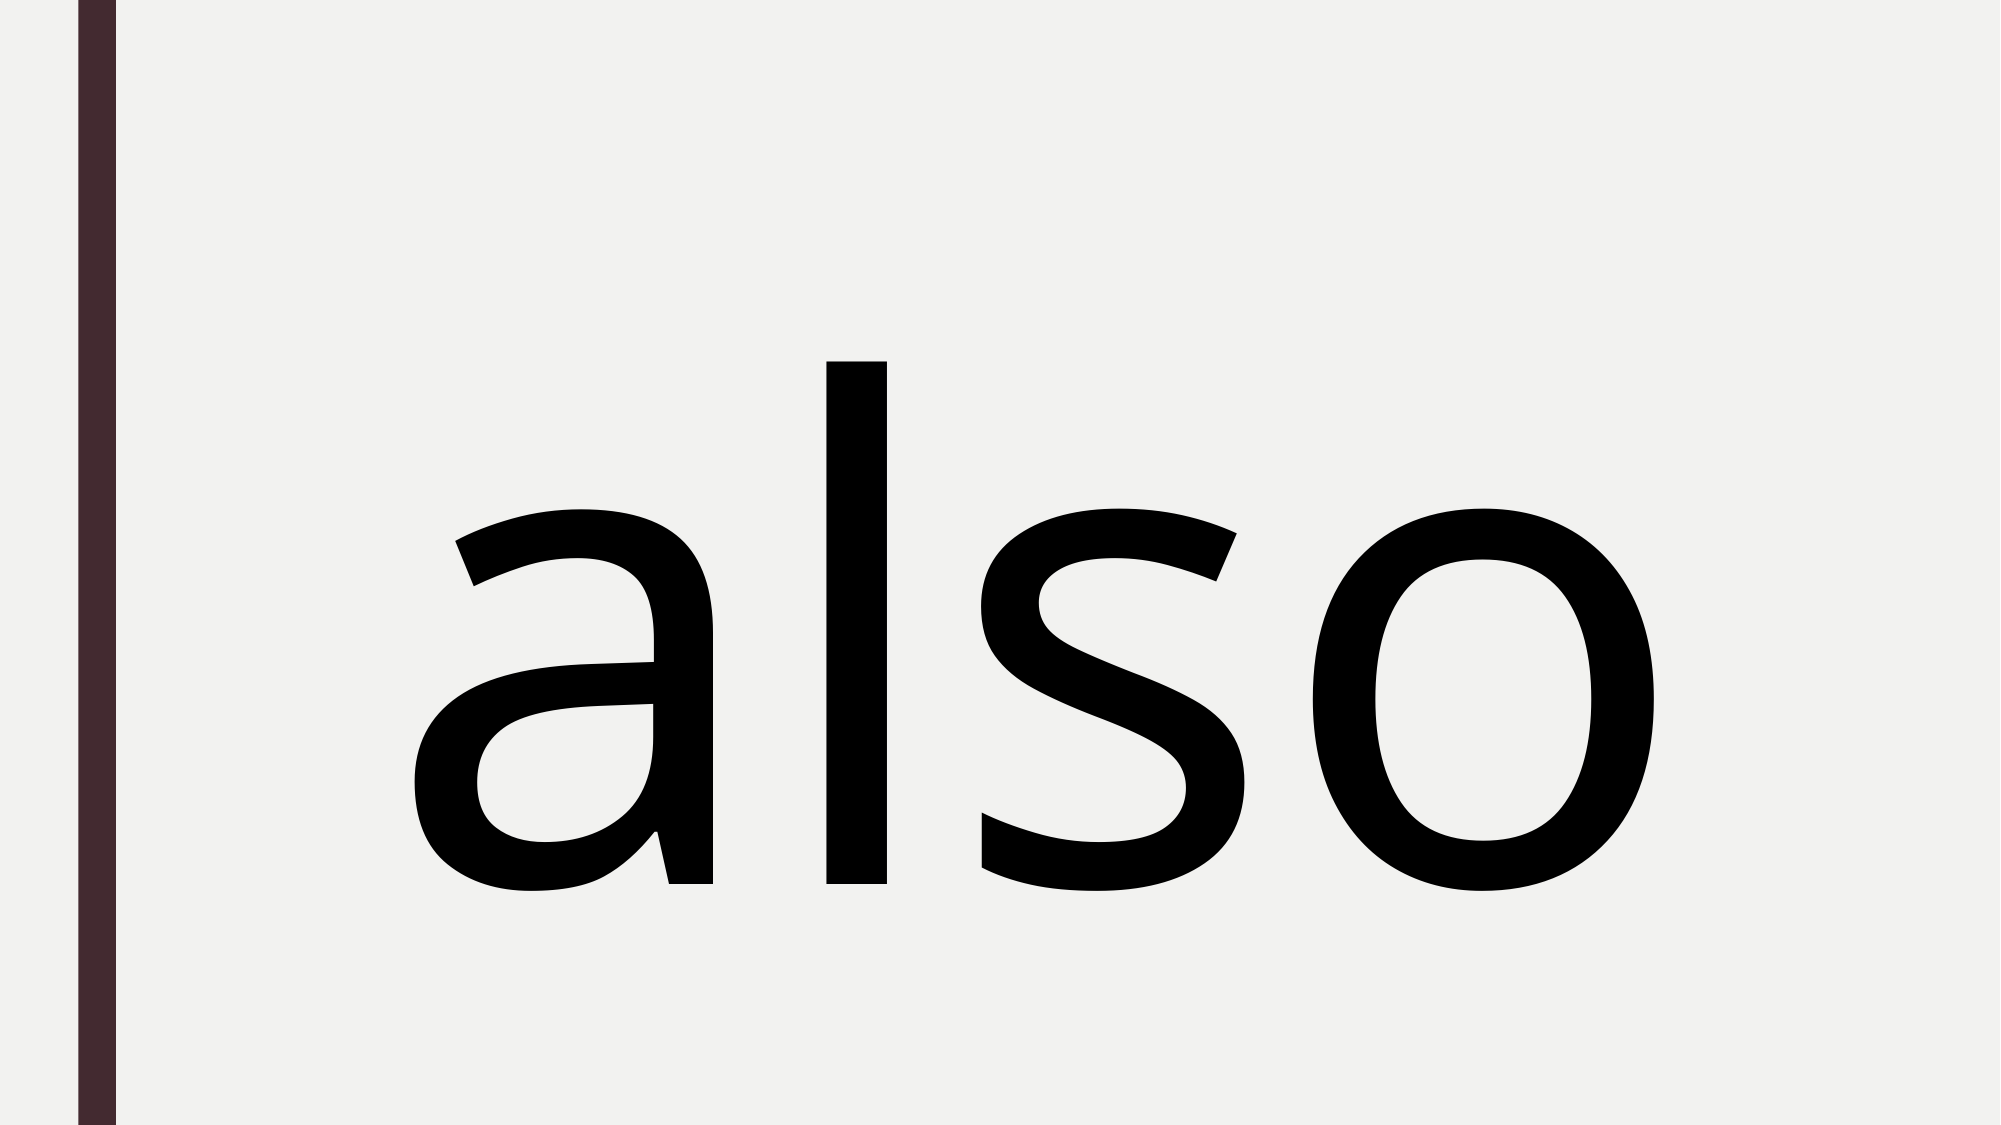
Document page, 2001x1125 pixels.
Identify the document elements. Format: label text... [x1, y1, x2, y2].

text_box also [368, 132, 1707, 1030]
